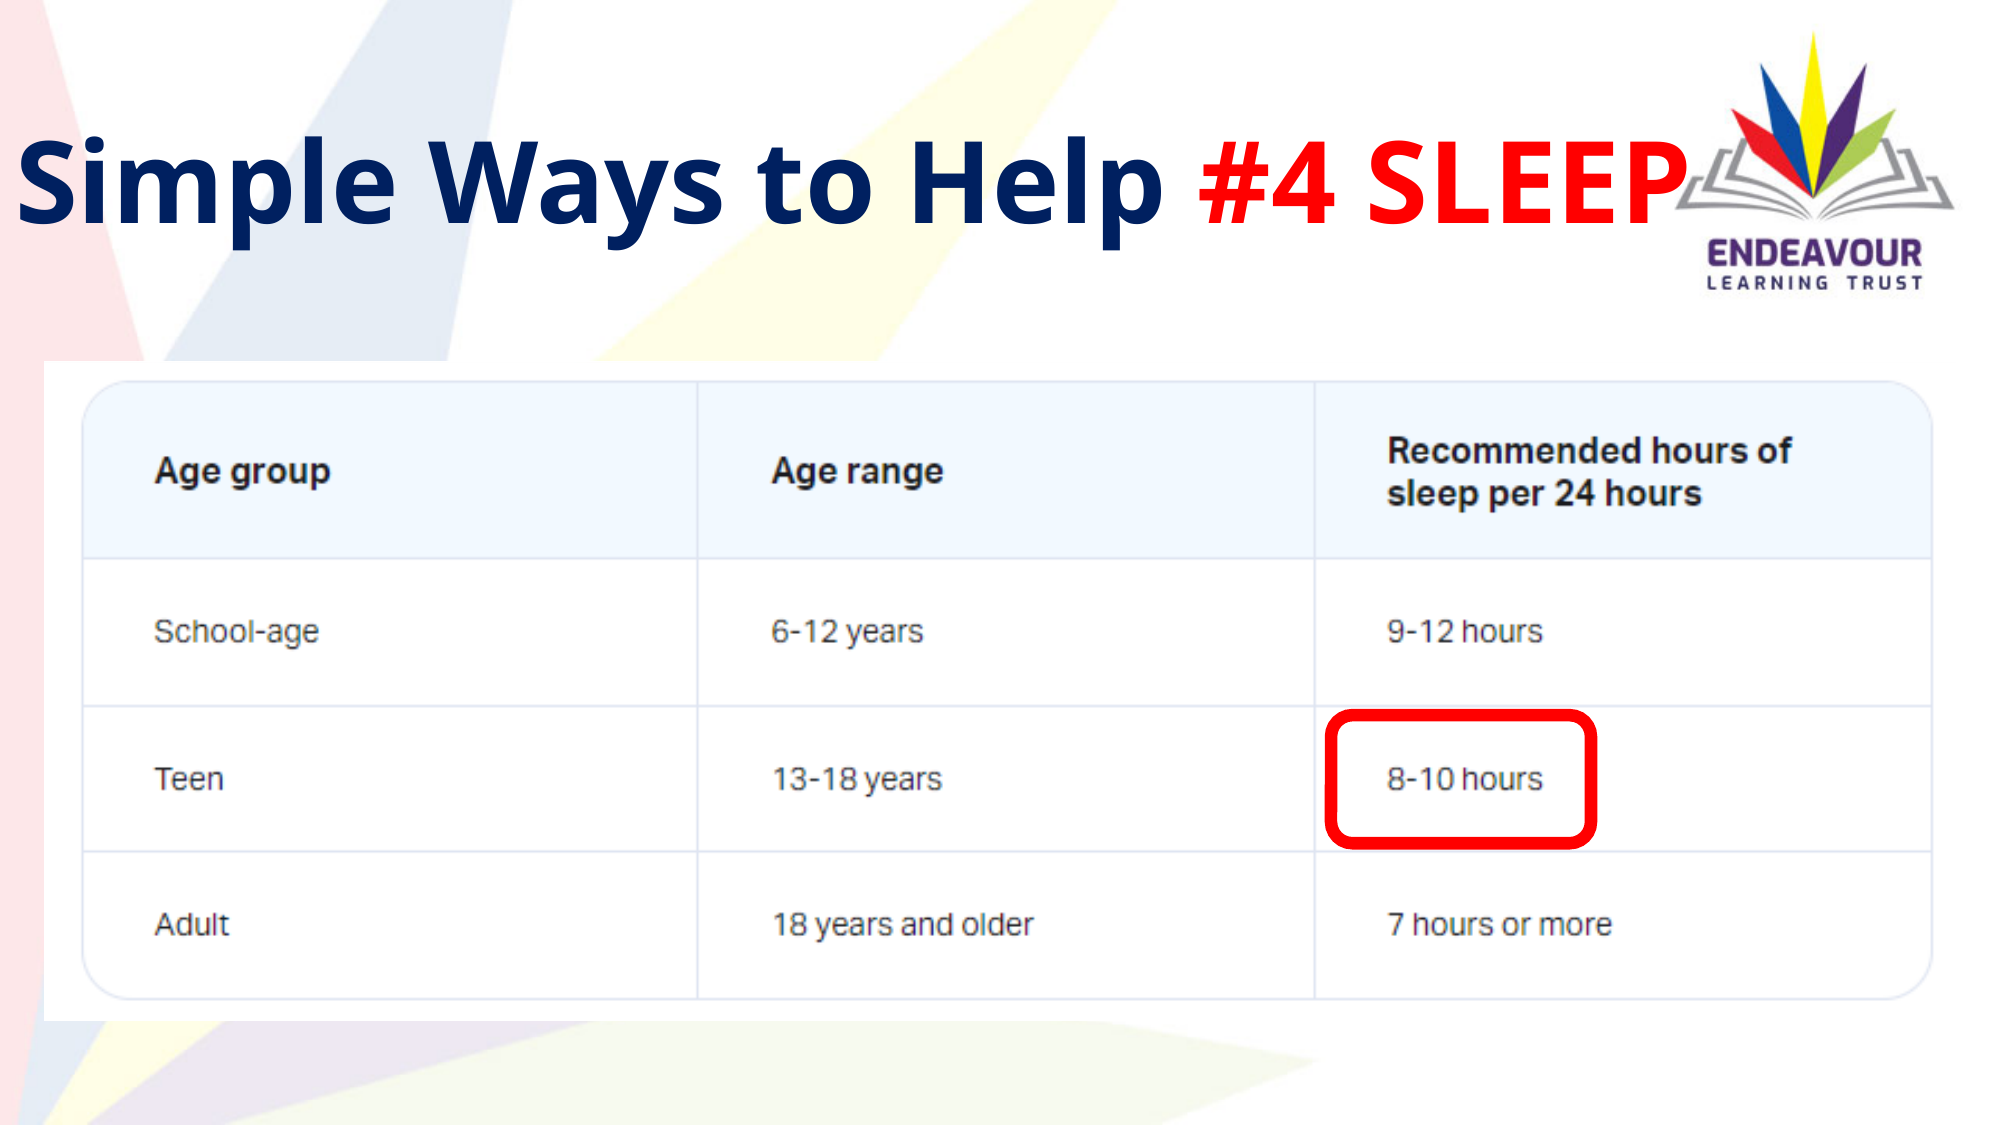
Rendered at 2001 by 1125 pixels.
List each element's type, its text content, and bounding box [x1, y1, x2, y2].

picture [0, 0, 2000, 1125]
title Simple Ways to Help #4 SLEEP [0, 77, 1712, 296]
